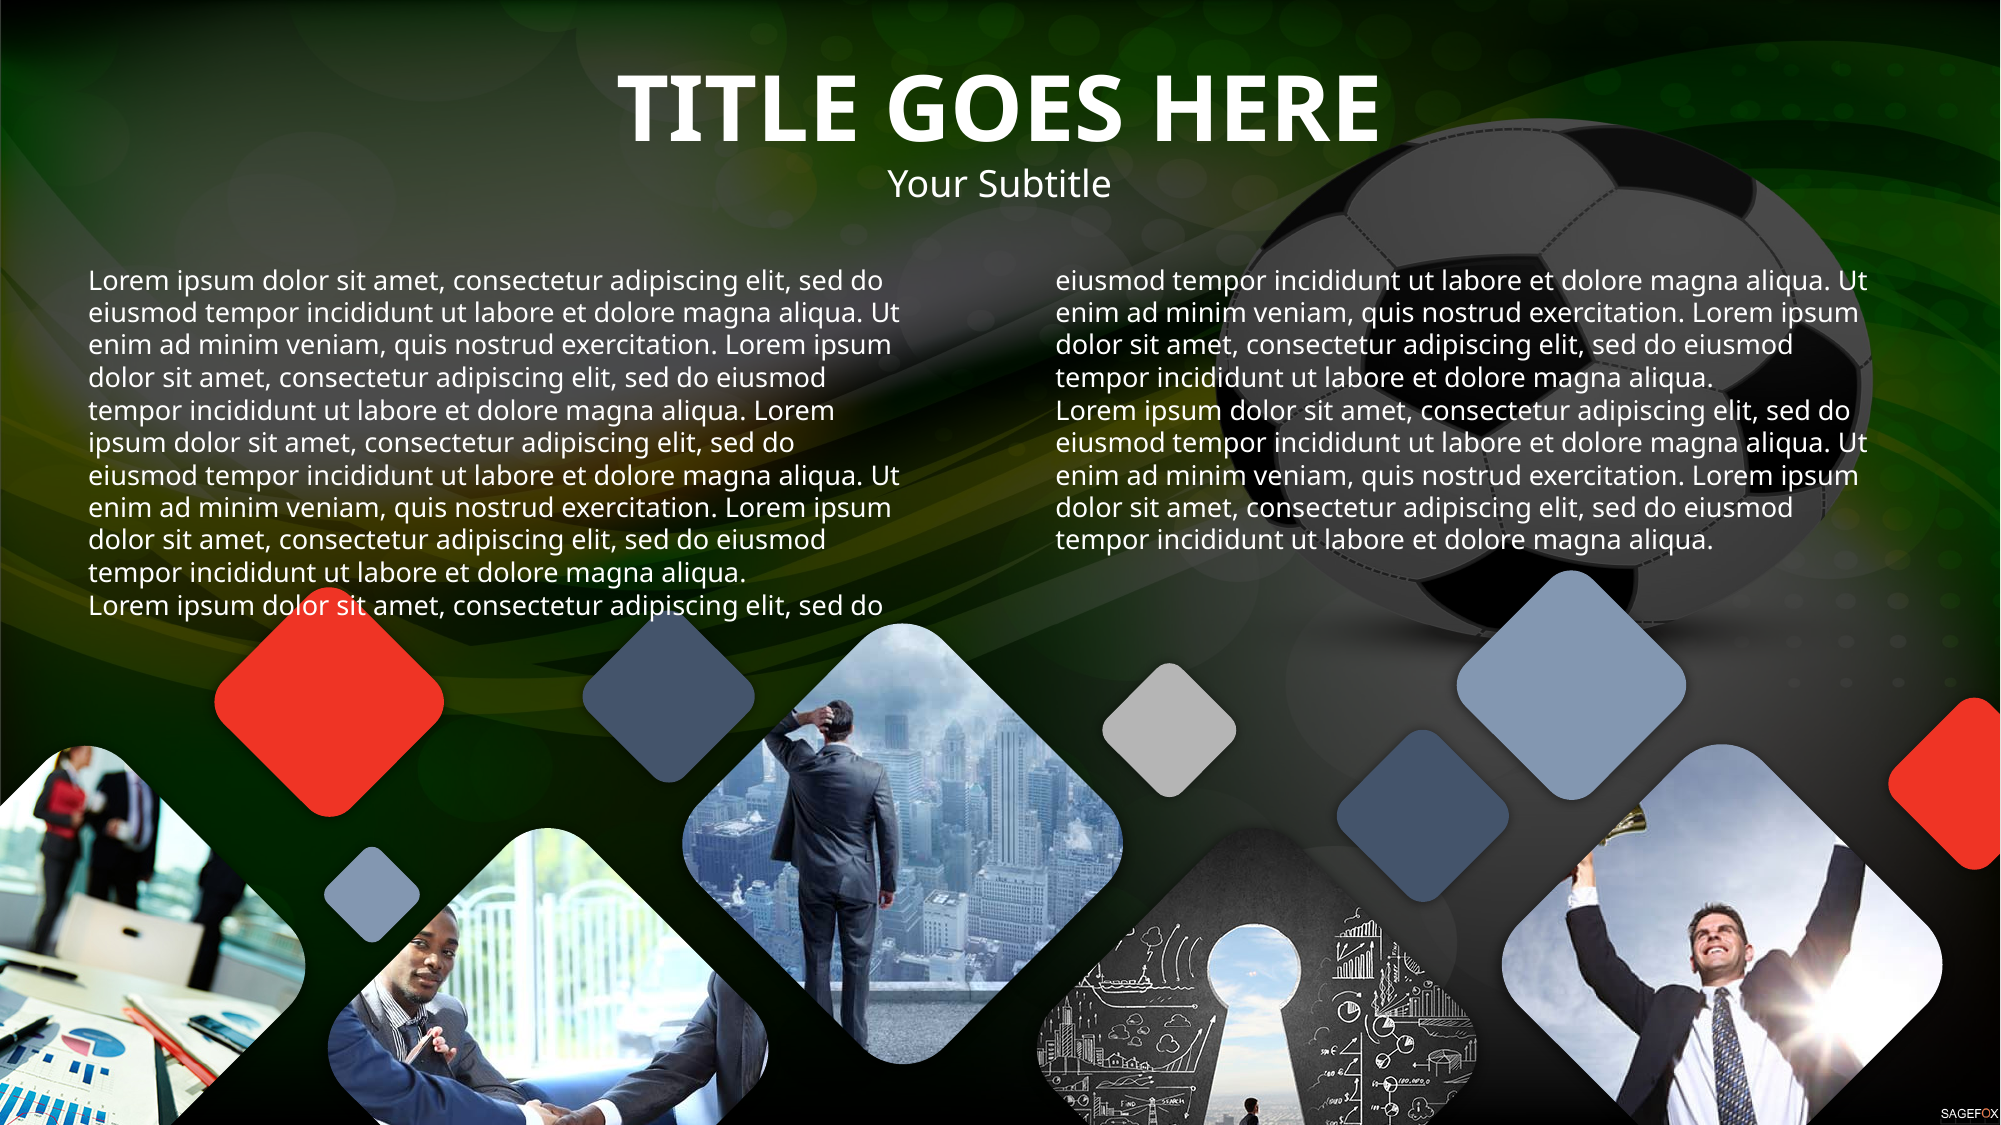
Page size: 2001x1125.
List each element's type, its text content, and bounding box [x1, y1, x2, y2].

text_box [1101, 662, 1238, 799]
text_box [0, 744, 307, 1125]
picture [0, 0, 2001, 1125]
text_box Lorem ipsum dolor sit amet, consectetur adipiscing elit, sed do eiusmod tempor incididunt ut labore et dolore magna aliqua. Ut enim ad minim veniam, quis nostrud exercitation. Lorem ipsum dolor sit amet, consectetur adipiscing elit, sed do eiusmod tempor incididunt ut labore et dolore magna aliqua. Lorem ipsum dolor sit amet, consectetur adipiscing elit, sed do eiusmod tempor incididunt ut labore et dolore magna aliqua. Ut enim ad minim veniam, quis nostrud exercitation. Lorem ipsum dolor sit amet, consectetur adipiscing elit, sed do eiusmod tempor incididunt ut labore et dolore magna aliqua. Lorem ipsum dolor sit amet, consectetur adipiscing elit, sed do eiusmod tempor incididunt ut labore et dolore magna aliqua. Ut enim ad minim veniam, quis nostrud exercitation. Lorem ipsum dolor sit amet, consectetur adipiscing elit, sed do eiusmod tempor incididunt ut labore et dolore magna aliqua. Lorem ipsum dolor sit amet, consectetur adipiscing elit, sed do eiusmod tempor incididunt ut labore et dolore magna aliqua. Ut enim ad minim veniam, quis nostrud exercitation. Lorem ipsum dolor sit amet, consectetur adipiscing elit, sed do eiusmod tempor incididunt ut labore et dolore magna aliqua. [73, 255, 1888, 643]
text_box [1887, 696, 2000, 871]
text_box [681, 643, 1125, 1066]
text_box [213, 643, 445, 818]
text_box [581, 643, 756, 784]
text_box [1035, 827, 1479, 1125]
text_box TITLE GOES HERE Your Subtitle [548, 42, 1452, 212]
text_box [1335, 728, 1510, 903]
text_box [1455, 643, 1688, 801]
text_box [1500, 743, 1944, 1125]
text_box [323, 845, 421, 944]
text_box [326, 827, 770, 1125]
